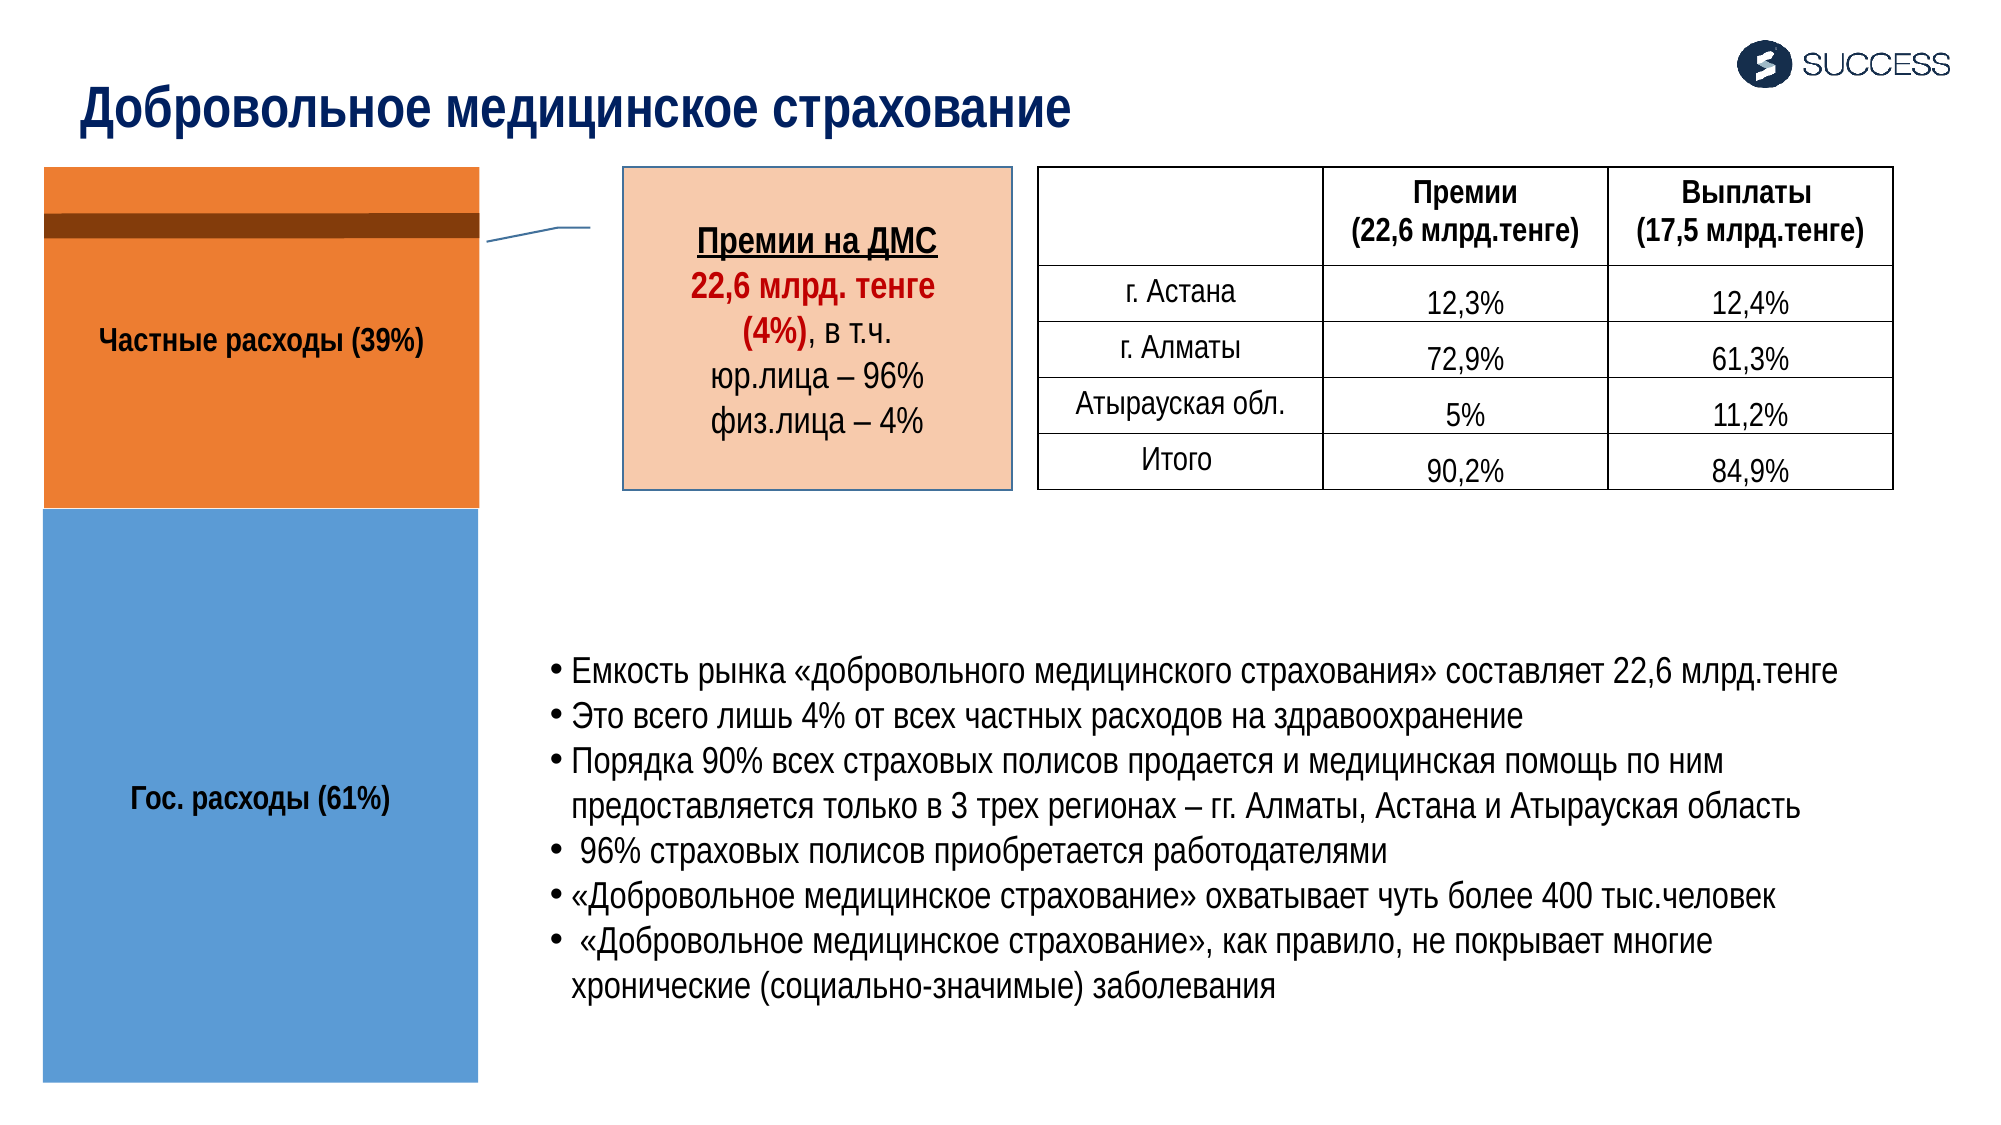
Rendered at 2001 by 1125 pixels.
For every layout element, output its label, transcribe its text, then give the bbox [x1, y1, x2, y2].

table_cell г. Астана [1039, 266, 1322, 321]
table_cell 12,4% [1609, 266, 1892, 321]
table_cell 12,3% [1324, 266, 1607, 321]
picture [1737, 40, 1951, 88]
table_cell 11,2% [1609, 378, 1892, 433]
title Добровольное медицинское страхование [65, 69, 1359, 150]
table_header Выплаты (17,5 млрд.тенге) [1609, 168, 1892, 265]
table_cell г. Алматы [1039, 322, 1322, 377]
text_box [42, 166, 480, 1084]
text_box Премии на ДМС 22,6 млрд. тенге (4%), в т.ч. юр.лица – 96% физ.лица – 4% [622, 167, 1012, 490]
table_cell 90,2% [1324, 434, 1607, 489]
text_box Емкость рынка «добровольного медицинского страхования» составляет 22,6 млрд.тенге Это всего лишь 4% от всех частных расходов на здравоохранение Порядка 90% всех страховых полисов продается и медицинская помощь по ним предоставляется только в 3 трех регионах – гг. Алматы, Астана и Атырауская область 96% страховых полисов приобретается работодателями «Добровольное медицинское страхование» охватывает чуть более 400 тыс.человек «Добровольное медицинское страхование», как правило, не покрывает многие хронические (социально-значимые) заболевания [534, 613, 1894, 1083]
table_cell 5% [1324, 378, 1607, 433]
table_cell 84,9% [1609, 434, 1892, 489]
table_cell 72,9% [1324, 322, 1607, 377]
table_cell Итого [1039, 434, 1322, 489]
table_cell Атырауская обл. [1039, 378, 1322, 433]
table_header [1039, 168, 1322, 265]
table_header Премии (22,6 млрд.тенге) [1324, 168, 1607, 265]
table_cell 61,3% [1609, 322, 1892, 377]
